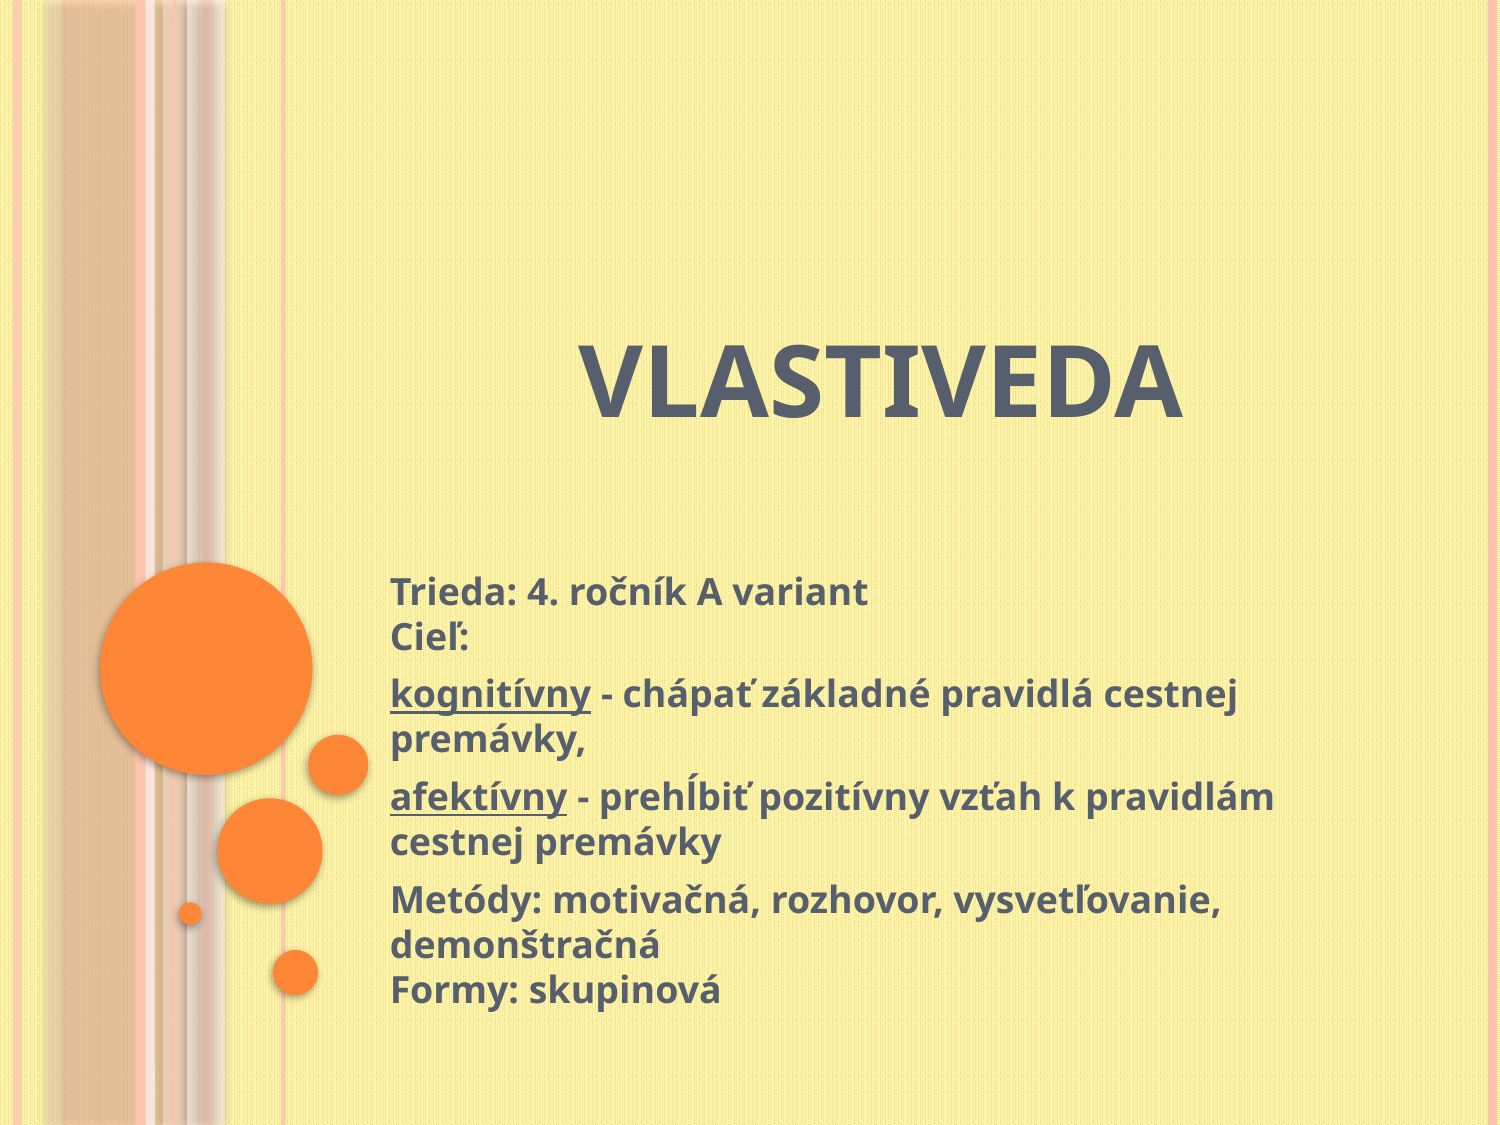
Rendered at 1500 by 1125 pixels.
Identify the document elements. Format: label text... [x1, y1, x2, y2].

title VLASTIVEDA [375, 105, 1388, 446]
list Trieda: 4. ročník A variant Cieľ: kognitívny - chápať základné pravidlá cestnej premávky, afektívny - prehĺbiť pozitívny vzťah k pravidlám cestnej premávky Metódy: motivačná, rozhovor, vysvetľovanie, demonštračná Formy: skupinová [375, 515, 1388, 1047]
